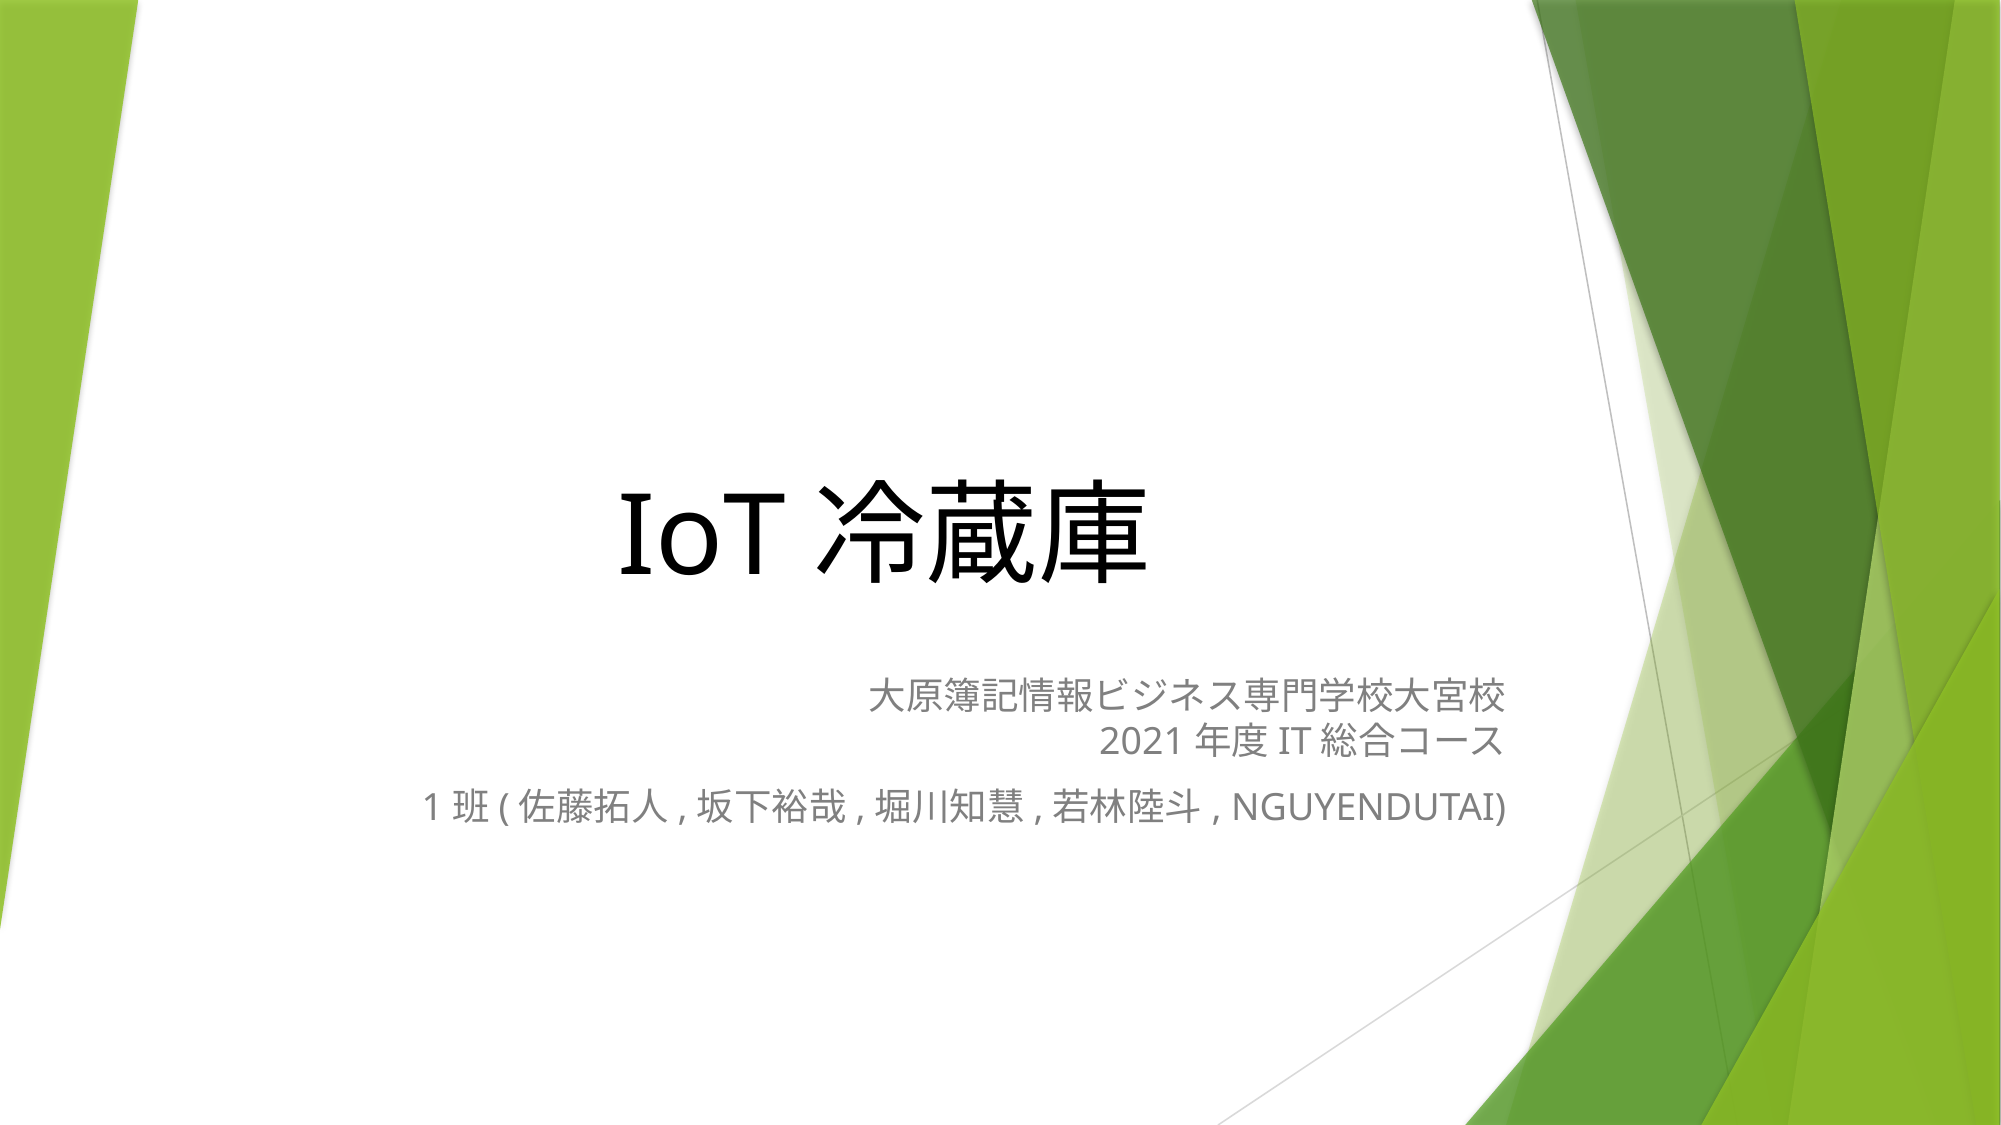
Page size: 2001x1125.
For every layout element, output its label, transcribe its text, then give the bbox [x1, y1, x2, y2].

title IoT冷蔵庫 [247, 394, 1522, 664]
subtitle 大原簿記情報ビジネス専門学校大宮校 2021年度IT総合コース 1班(佐藤拓人,坂下裕哉,堀川知慧,若林陸斗, NGUYENDUTAI) [247, 664, 1522, 845]
